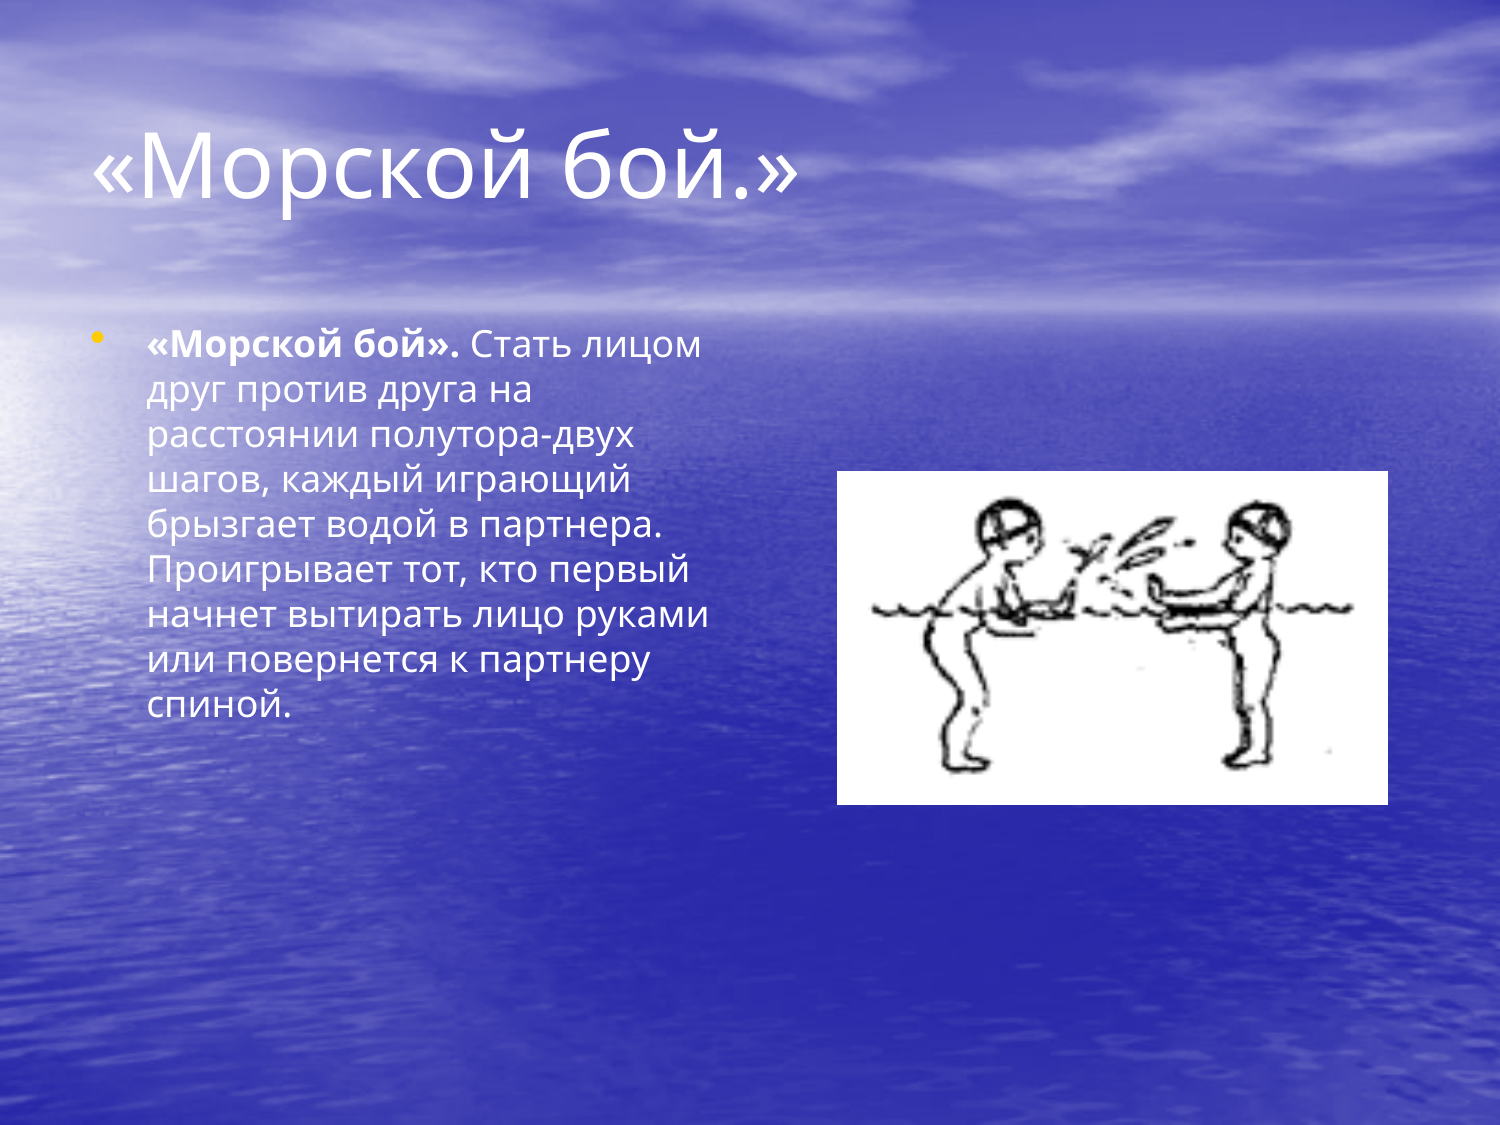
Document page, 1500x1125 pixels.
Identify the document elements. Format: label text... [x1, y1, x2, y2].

list «Морской бой». Стать лицом друг против друга на расстоянии полутора-двух шагов, каждый играющий брызгает водой в партнера. Проигрывает тот, кто первый начнет вытирать лицо руками или повернется к партнеру спиной. [74, 312, 738, 988]
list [837, 471, 1388, 806]
title «Морской бой.» [74, 47, 1426, 276]
